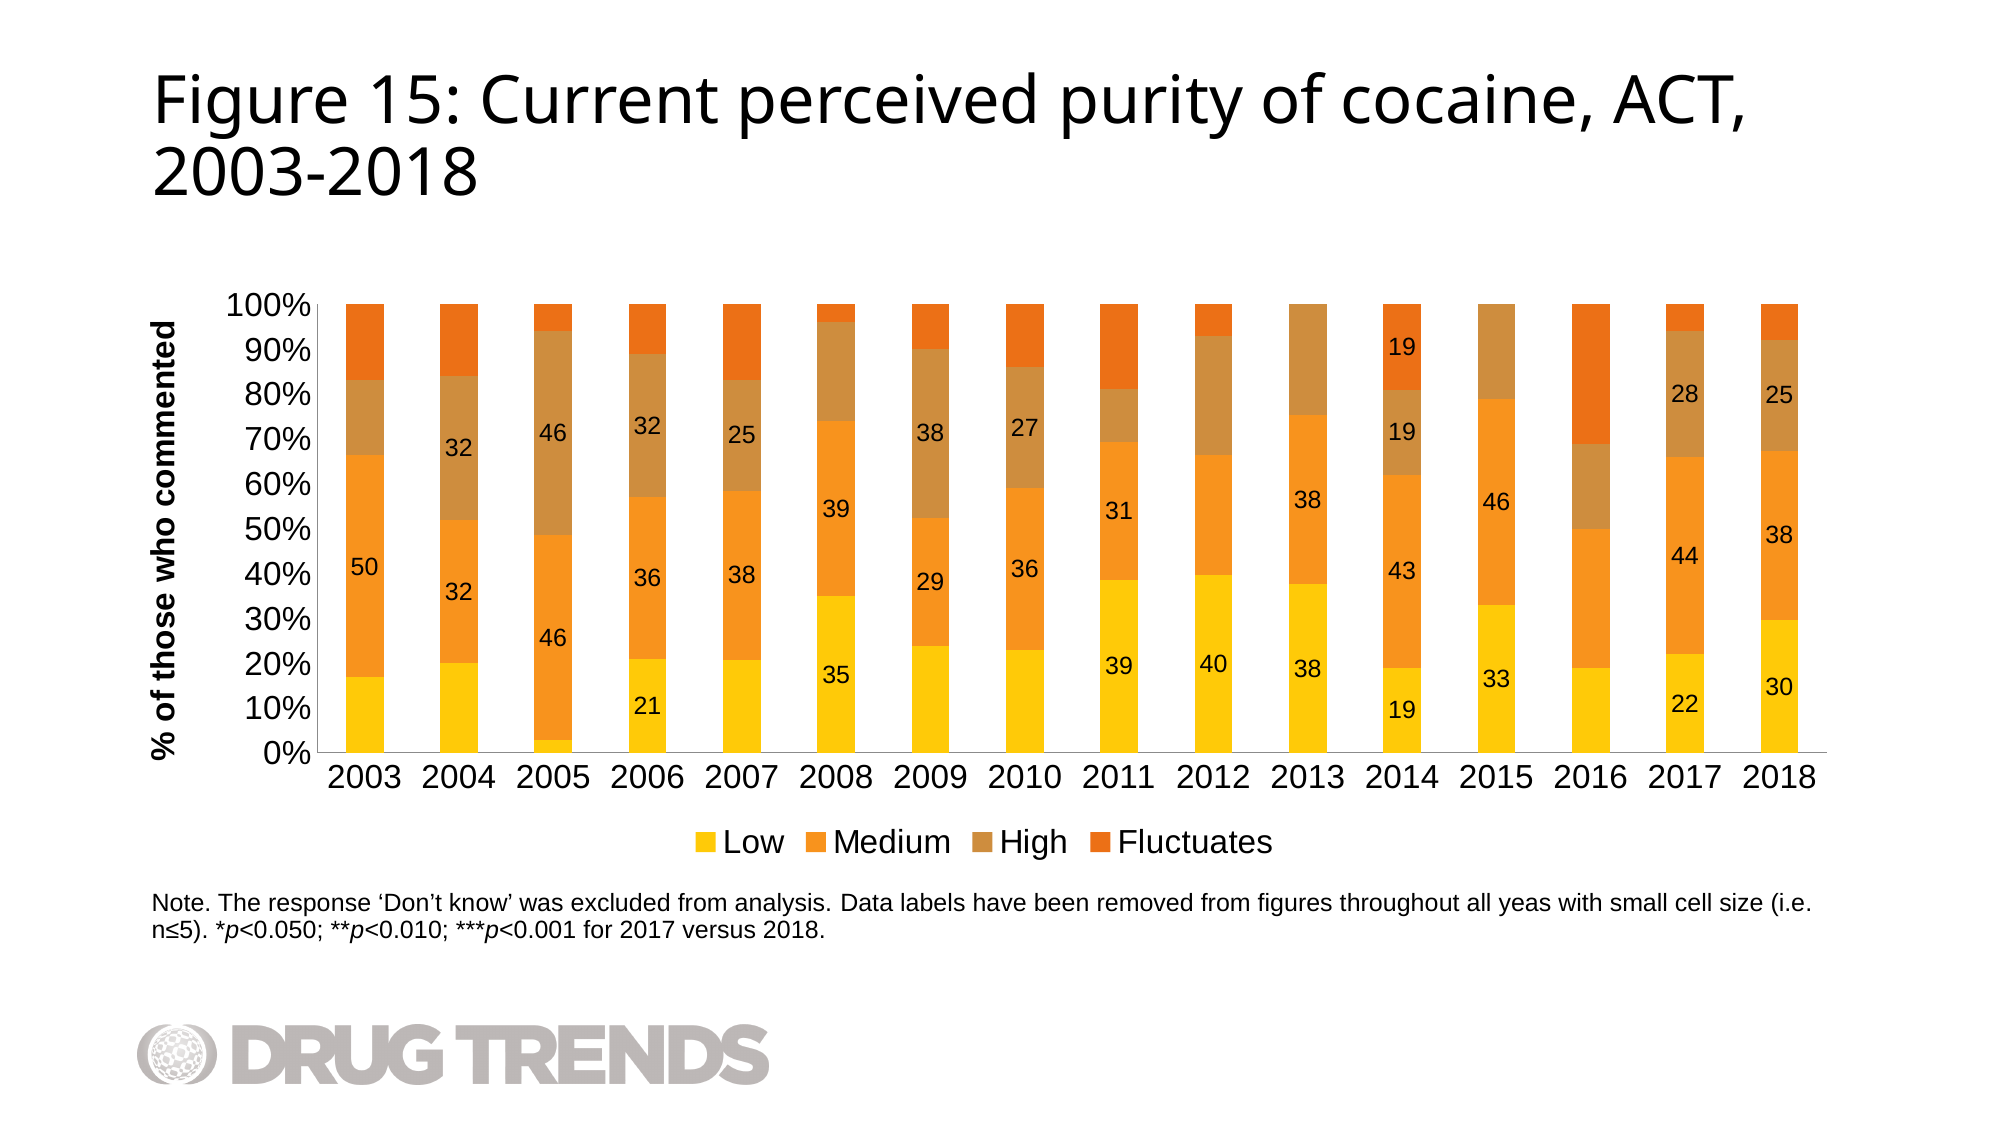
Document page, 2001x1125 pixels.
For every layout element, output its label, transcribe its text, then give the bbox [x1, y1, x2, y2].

title Figure 15: Current perceived purity of cocaine, ACT, 2003-2018 [137, 59, 1863, 216]
list Note. The response ‘Don’t know’ was excluded from analysis. Data labels have been removed from figures throughout all yeas with small cell size (i.e. n≤5). *p<0.050; **p<0.010; ***p<0.001 for 2017 versus 2018. [136, 882, 1862, 995]
chart [108, 274, 1862, 867]
